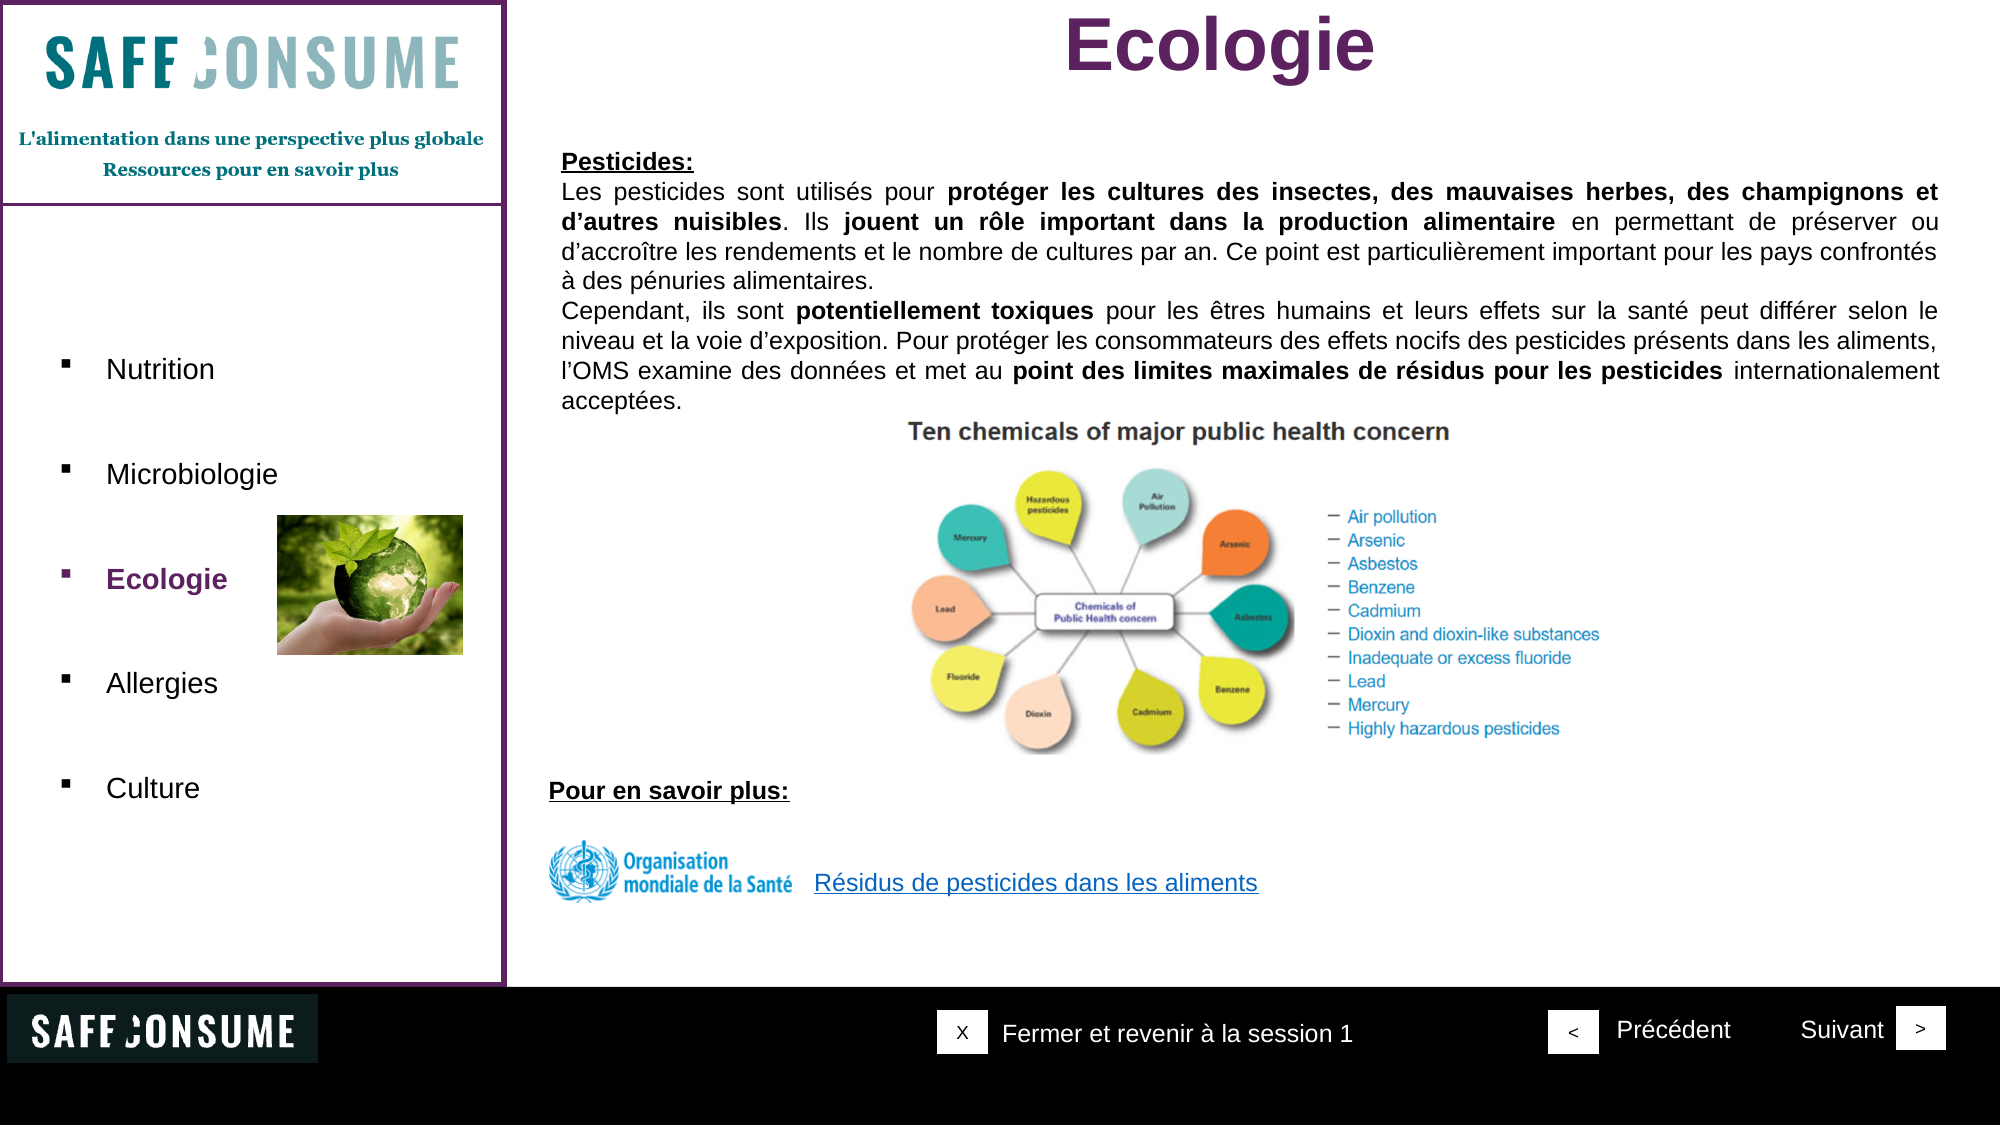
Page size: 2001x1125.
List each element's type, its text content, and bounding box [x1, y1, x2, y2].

picture [892, 403, 1610, 775]
text_box Résidus de pesticides dans les aliments [800, 859, 1683, 905]
text_box Pour en savoir plus: [533, 767, 805, 812]
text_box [0, 986, 2000, 1125]
text_box Pesticides: Les pesticides sont utilisés pour protéger les cultures des insectes, des mauvaises herbes, des champignons et d’autres nuisibles. Ils jouent un rôle important dans la production alimentaire en permettant de préserver ou d’accroître les rendements et le nombre de cultures par an. Ce point est particulièrement important pour les pays confrontés à des pénuries alimentaires. Cependant, ils sont potentiellement toxiques pour les êtres humains et leurs effets sur la santé peut différer selon le niveau et la voie d’exposition. Pour protéger les consommateurs des effets nocifs des pesticides présents dans les aliments, l’OMS examine des données et met au point des limites maximales de résidus pour les pesticides internationalement acceptées. [546, 137, 1956, 452]
picture [546, 837, 800, 907]
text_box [0, 2, 505, 986]
title Ecologie 2 [510, 0, 1994, 192]
